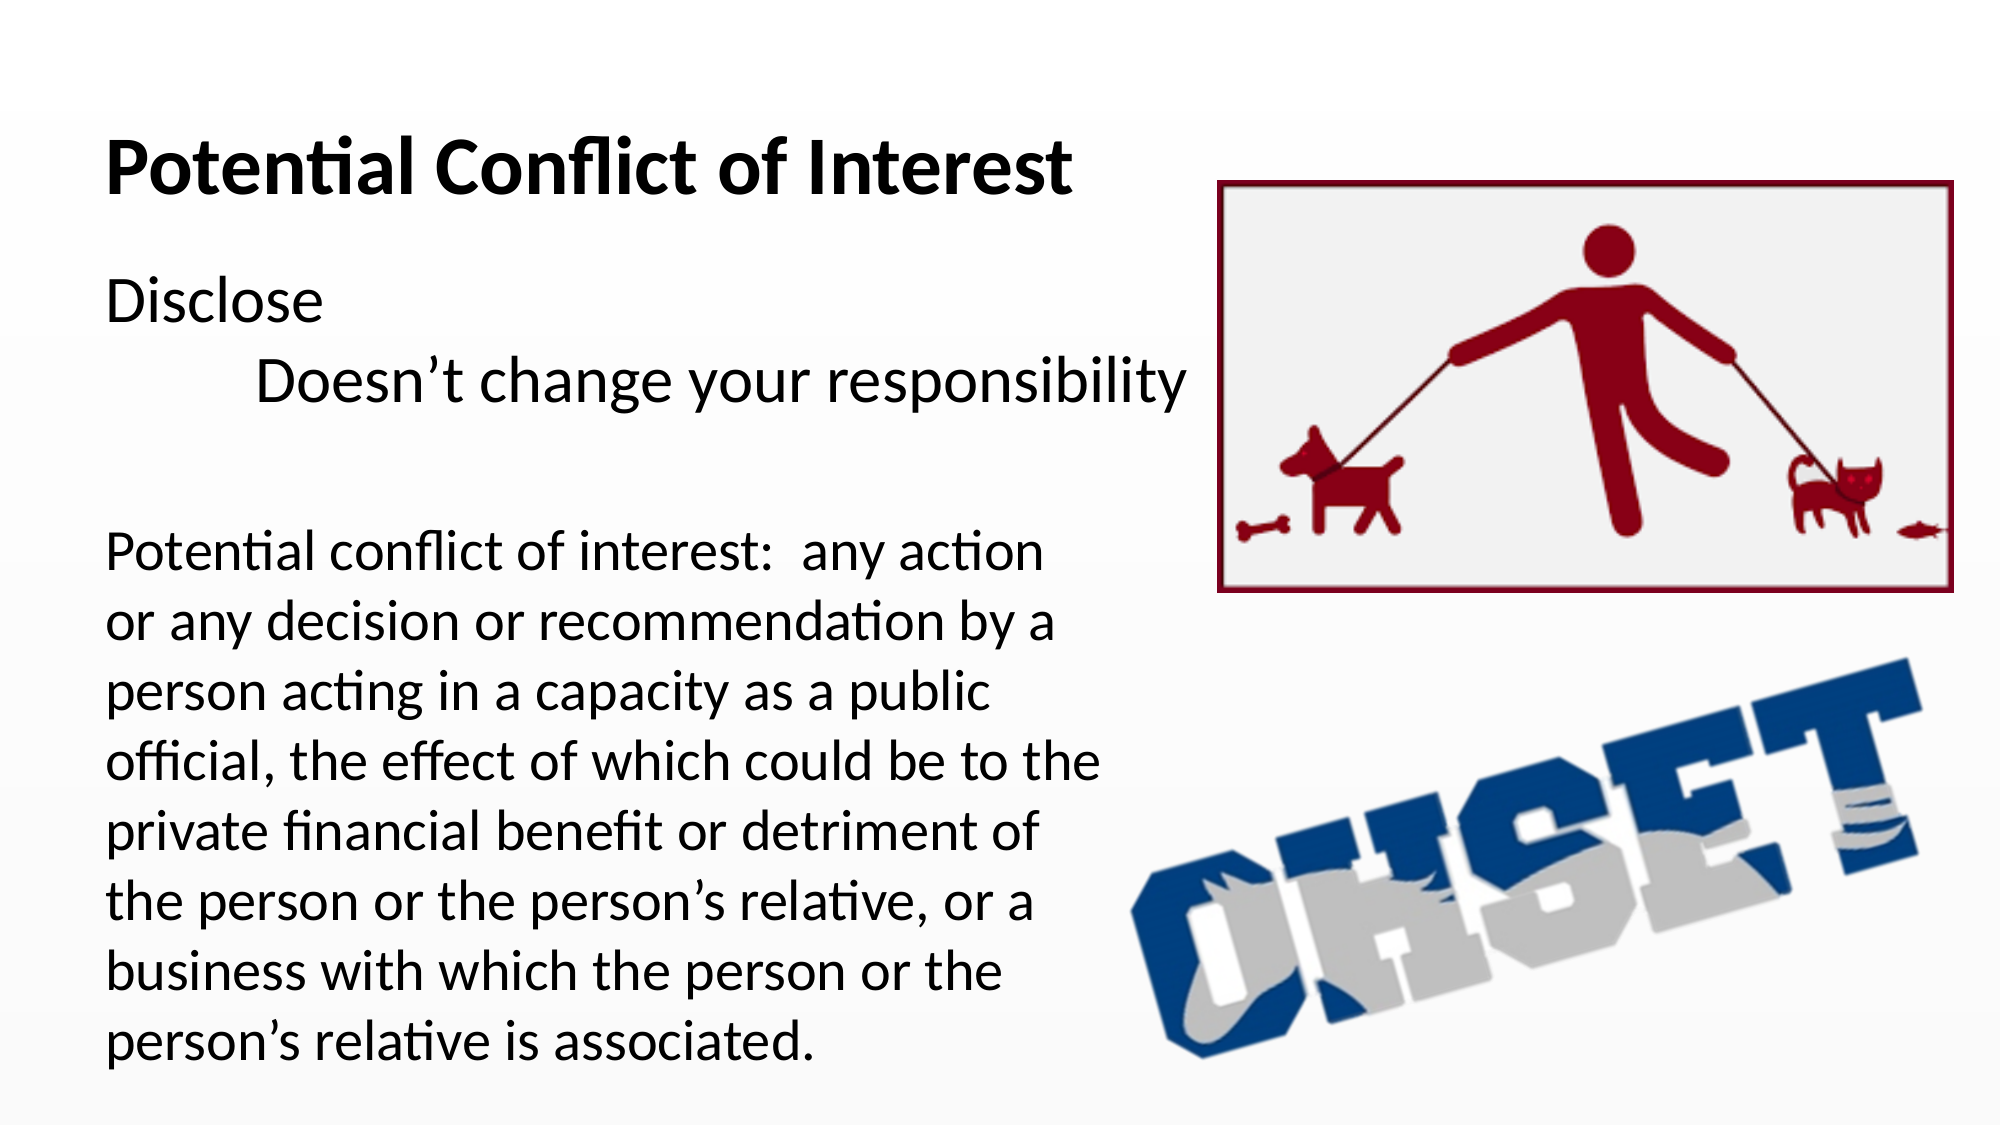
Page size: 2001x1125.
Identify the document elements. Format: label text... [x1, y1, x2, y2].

text_box Potential Conflict of Interest Disclose Doesn’t change your responsibility [90, 103, 1430, 424]
picture [1217, 180, 1954, 593]
picture [1091, 620, 1982, 1096]
text_box Potential conflict of interest: any action or any decision or recommendation by a person acting in a capacity as a public official, the effect of which could be to the private financial benefit or detriment of the person or the person’s relative, or a business with which the person or the person’s relative is associated. [90, 505, 1123, 1080]
